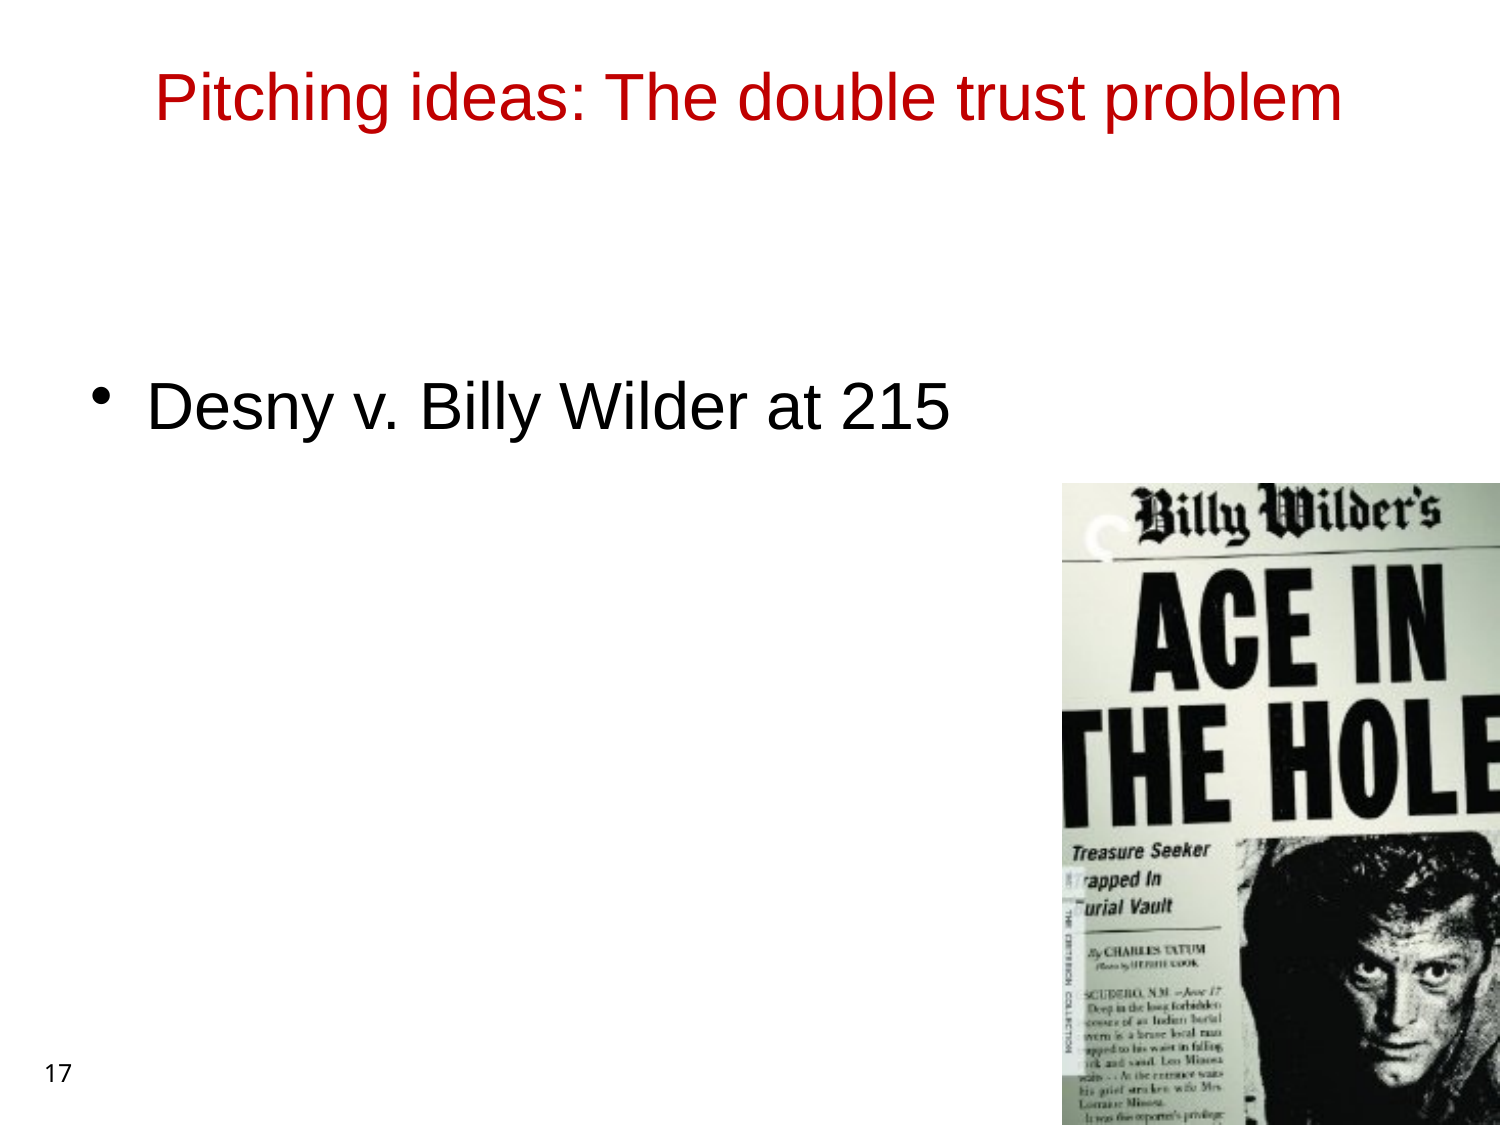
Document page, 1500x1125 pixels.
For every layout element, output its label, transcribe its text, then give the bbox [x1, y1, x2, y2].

picture [1062, 482, 1500, 1125]
list Desny v. Billy Wilder at 215 [75, 262, 1425, 1005]
title Pitching ideas: The double trust problem [0, 0, 1500, 188]
slide_number 17 [0, 1049, 88, 1125]
